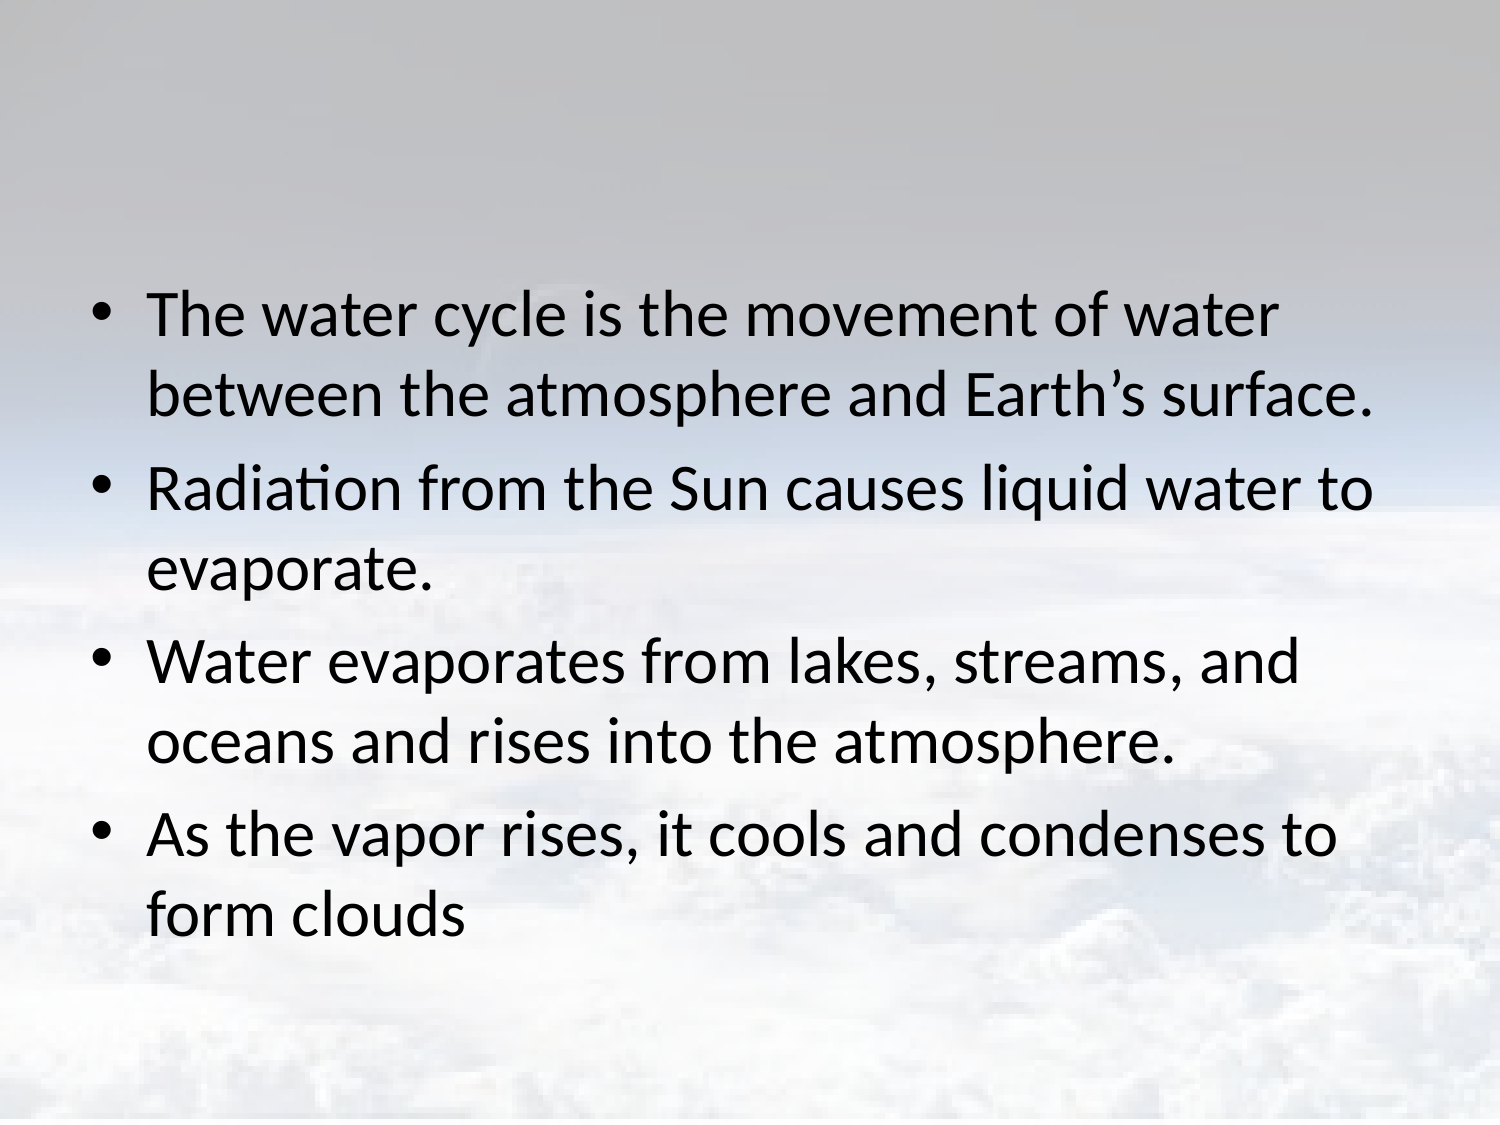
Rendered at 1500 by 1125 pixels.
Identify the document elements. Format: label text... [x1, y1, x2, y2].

list The water cycle is the movement of water between the atmosphere and Earth’s surface. Radiation from the Sun causes liquid water to evaporate. Water evaporates from lakes, streams, and oceans and rises into the atmosphere. As the vapor rises, it cools and condenses to form clouds [75, 262, 1425, 1005]
